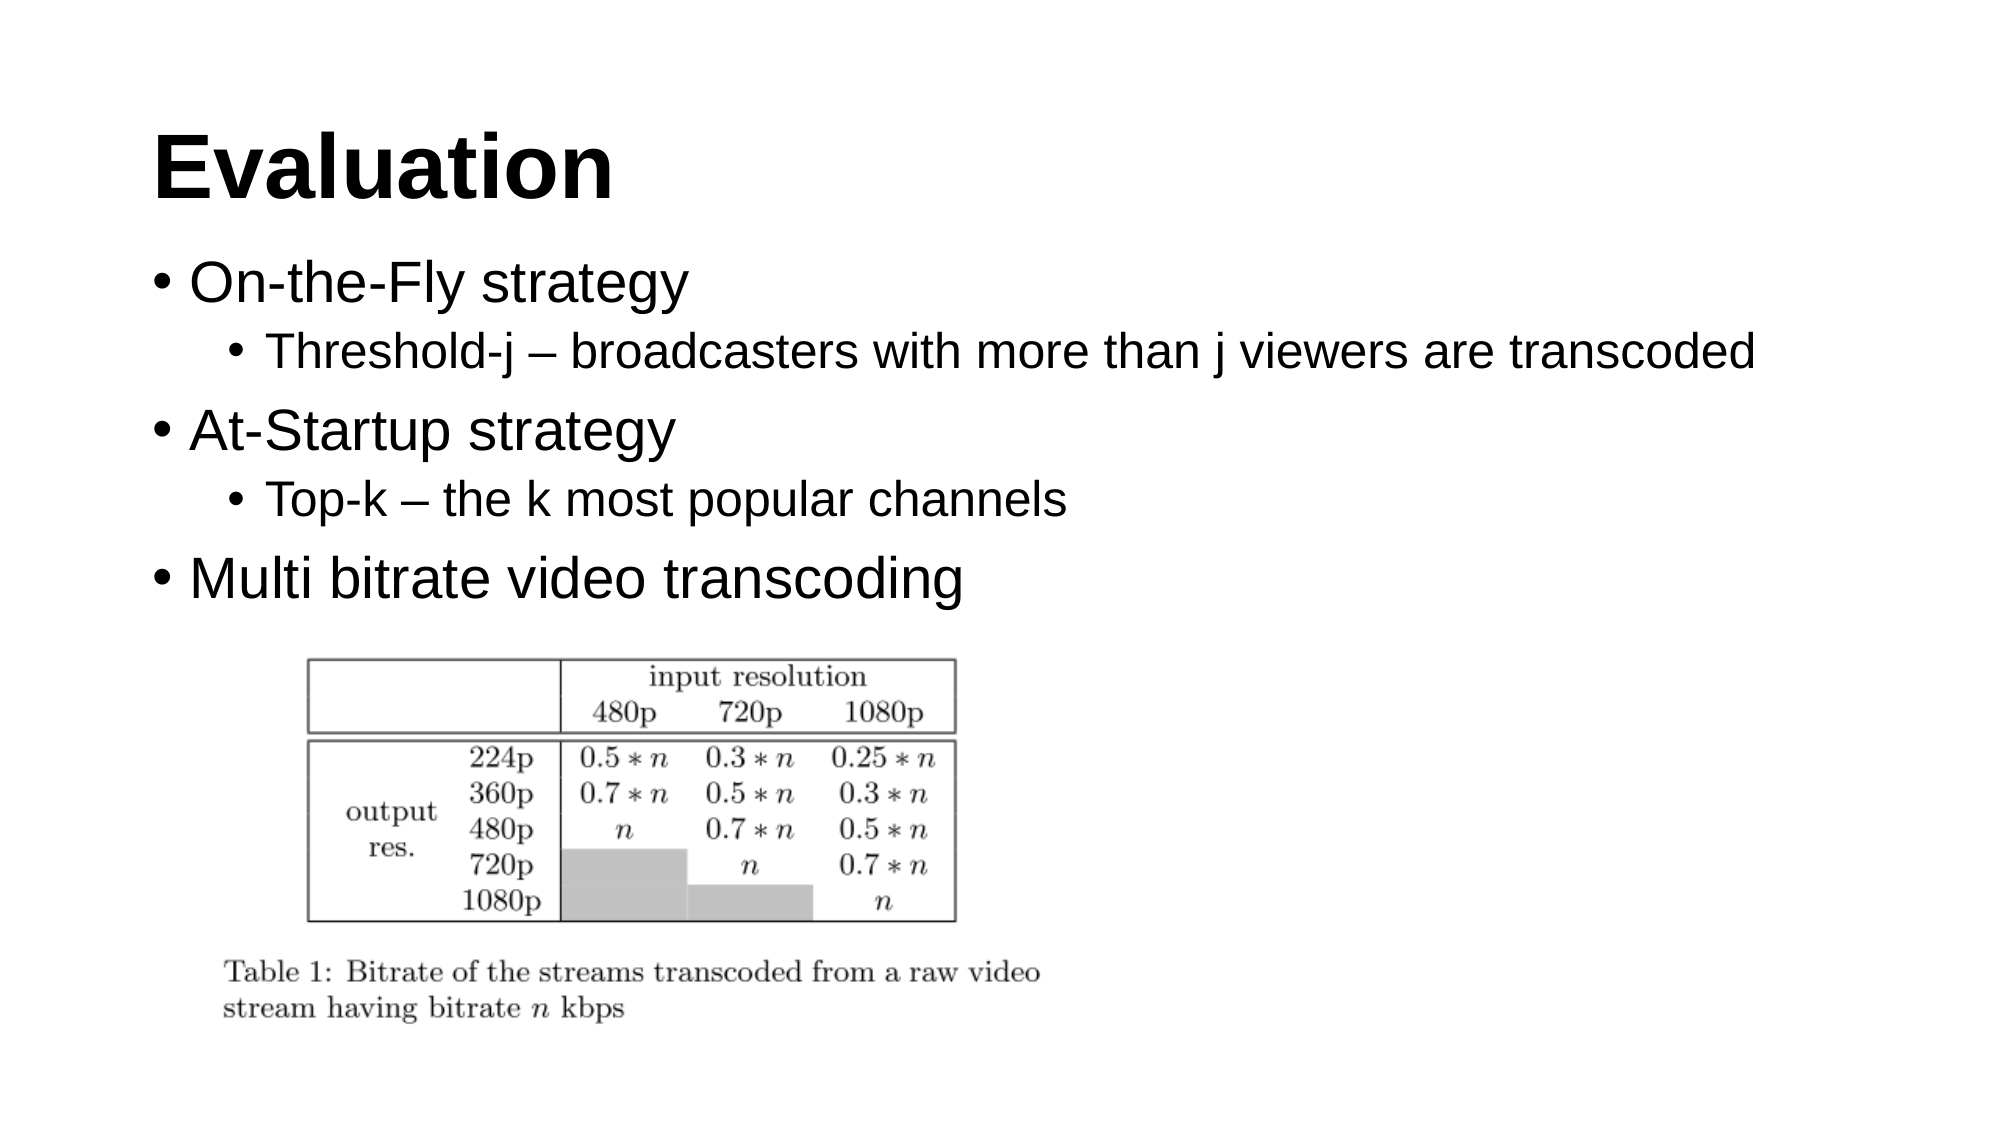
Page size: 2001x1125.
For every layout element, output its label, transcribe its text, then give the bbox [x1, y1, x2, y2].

title Evaluation [137, 59, 1863, 244]
picture [208, 628, 1084, 1036]
list On-the-Fly strategy Threshold-j – broadcasters with more than j viewers are transcoded At-Startup strategy Top-k – the k most popular channels Multi bitrate video transcoding [137, 244, 1863, 1014]
